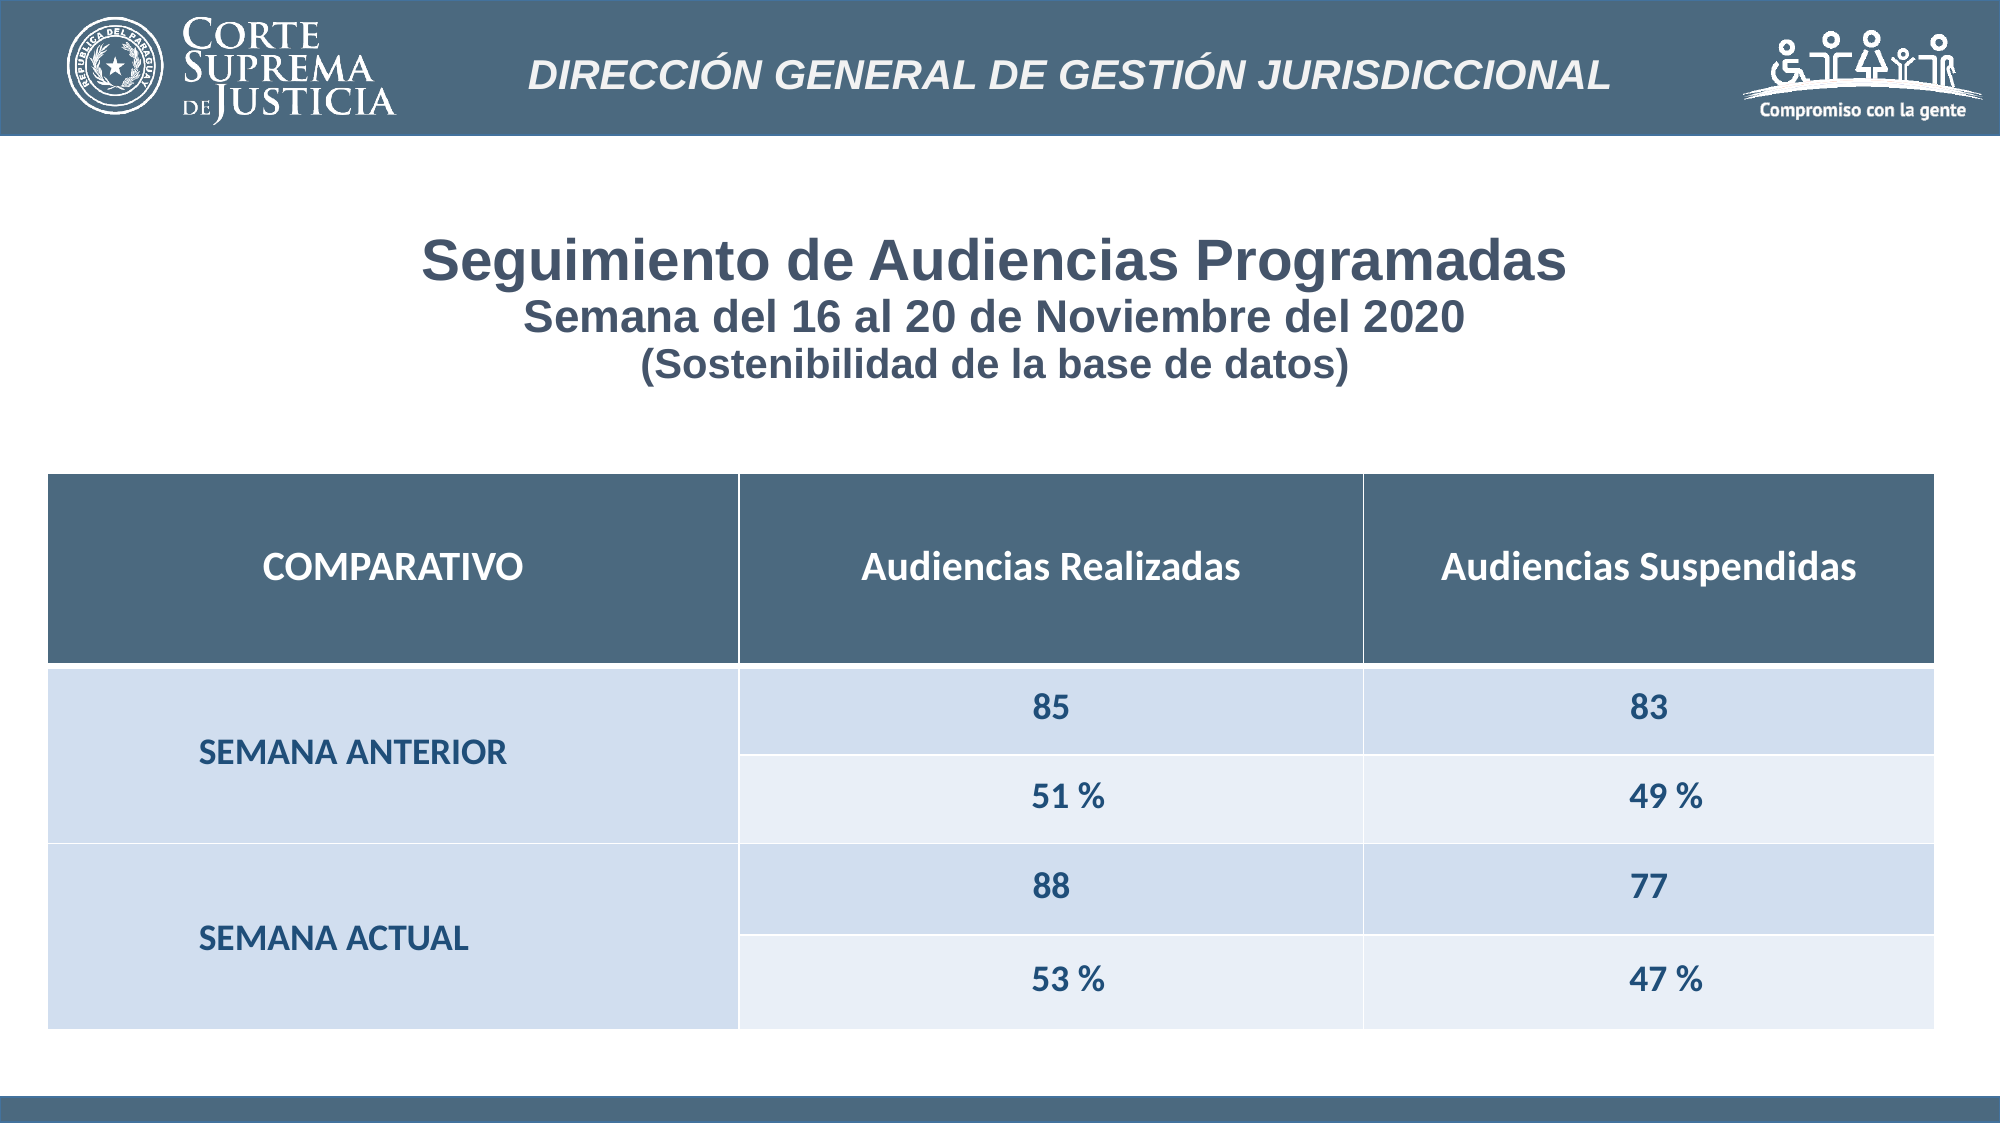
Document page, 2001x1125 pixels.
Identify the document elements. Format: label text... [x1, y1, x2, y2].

text_box [0, 1096, 2000, 1123]
table_cell 77 [1364, 844, 1934, 934]
text_box DIRECCIÓN GENERAL DE GESTIÓN JURISDICCIONAL [432, 40, 1708, 205]
table_cell 51 % [740, 756, 1363, 843]
table_header Audiencias Suspendidas [1364, 474, 1934, 663]
text_box [0, 0, 2000, 136]
table_cell 47 % [1364, 936, 1934, 1029]
picture [1724, 12, 2000, 134]
table_cell 83 [1364, 669, 1934, 754]
table_cell 85 [740, 669, 1363, 754]
table_cell 49 % [1364, 756, 1934, 843]
table_cell SEMANA ACTUAL [48, 844, 738, 1029]
title Seguimiento de Audiencias Programadas Semana del 16 al 20 de Noviembre del 2020 (Sostenibilidad de la base de datos) [204, 199, 1786, 396]
table_cell 88 [740, 844, 1363, 934]
picture [47, 0, 416, 134]
table_header Audiencias Realizadas [740, 474, 1363, 663]
table_cell SEMANA ANTERIOR [48, 669, 738, 843]
table_cell 53 % [740, 936, 1363, 1029]
table_header COMPARATIVO [48, 474, 738, 663]
